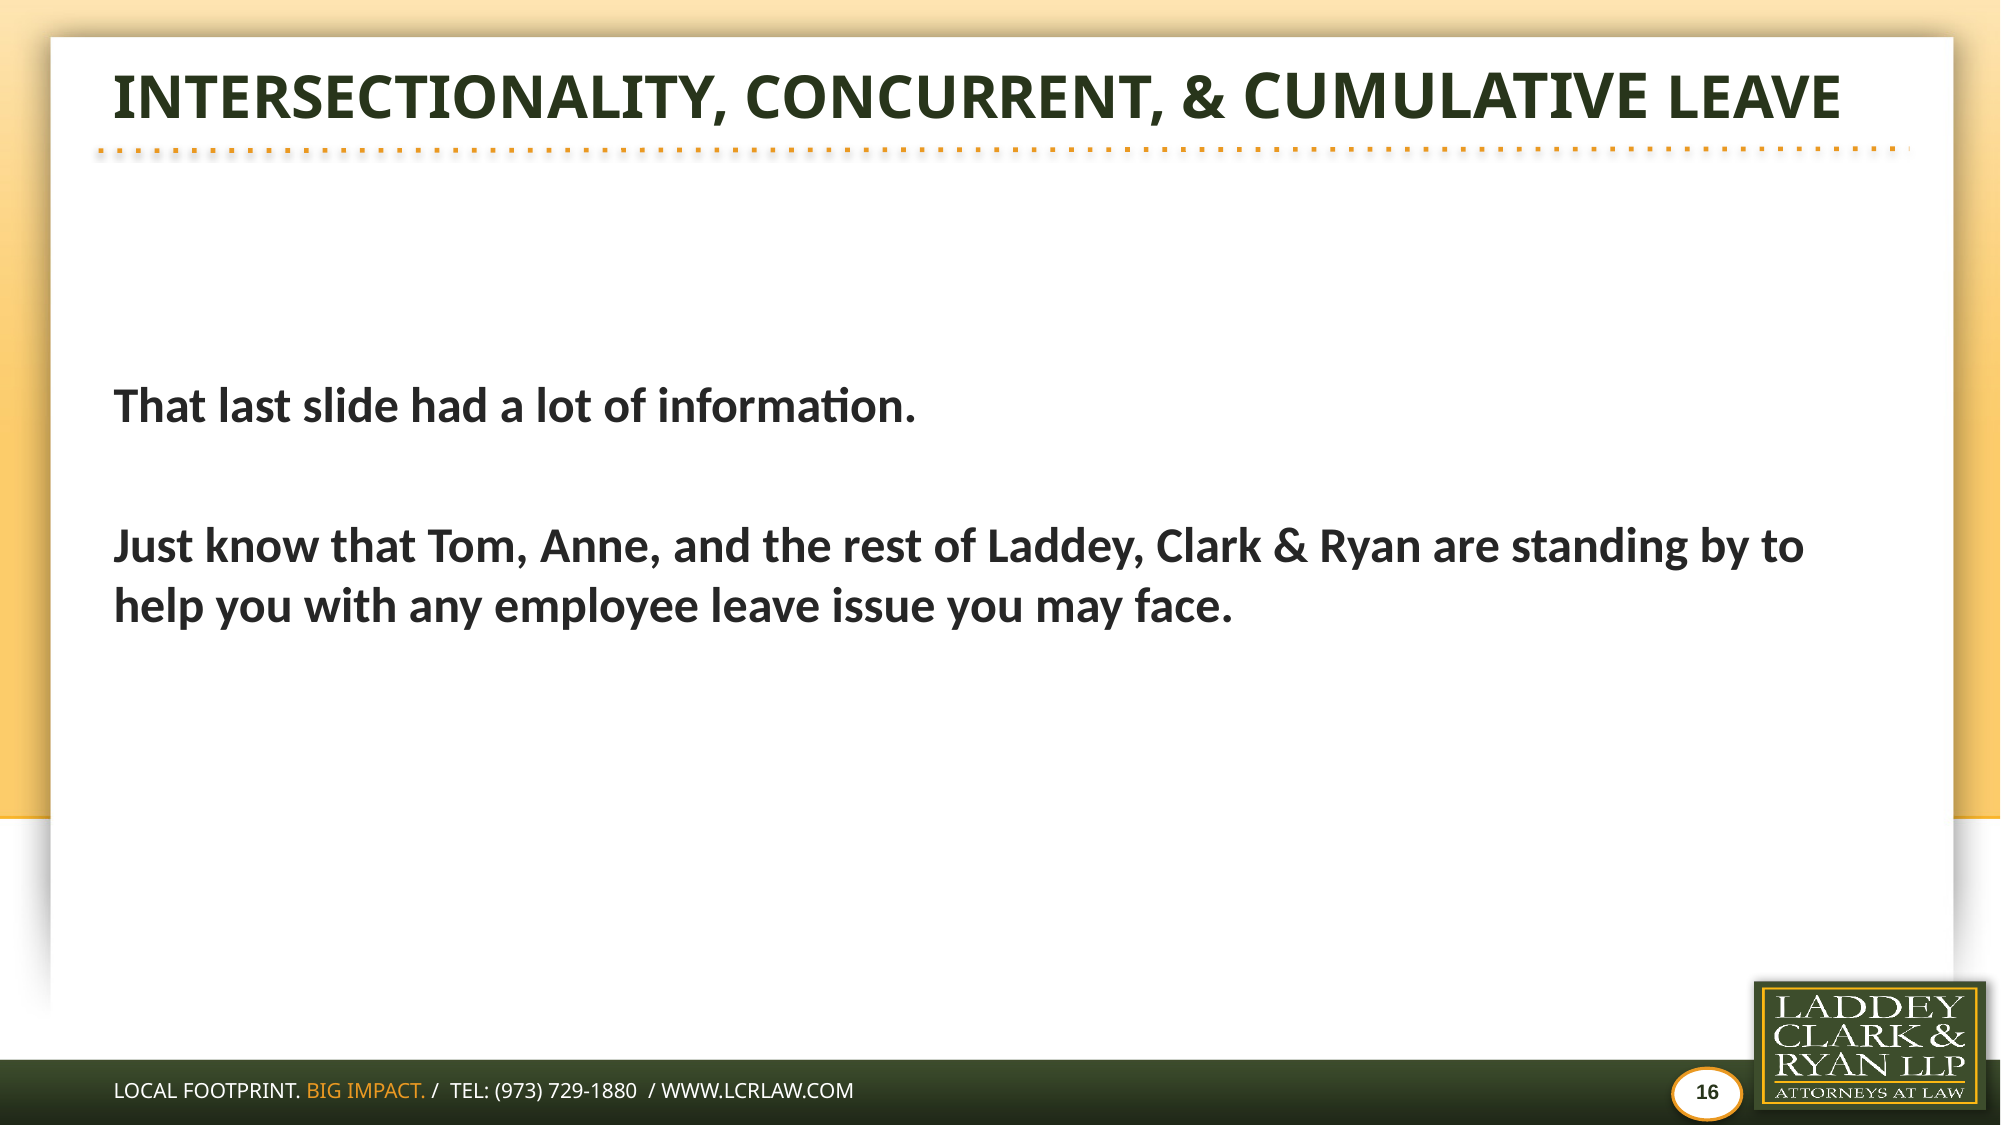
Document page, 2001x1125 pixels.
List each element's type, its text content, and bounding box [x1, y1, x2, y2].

picture [0, 0, 2001, 1125]
title INTERSECTIONALITY, CONCURRENT, & CUMULATIVE LEAVE [98, 47, 1910, 147]
list That last slide had a lot of information. Just know that Tom, Anne, and the rest of Laddey, Clark & Ryan are standing by to help you with any employee leave issue you may face. [98, 155, 1910, 1031]
